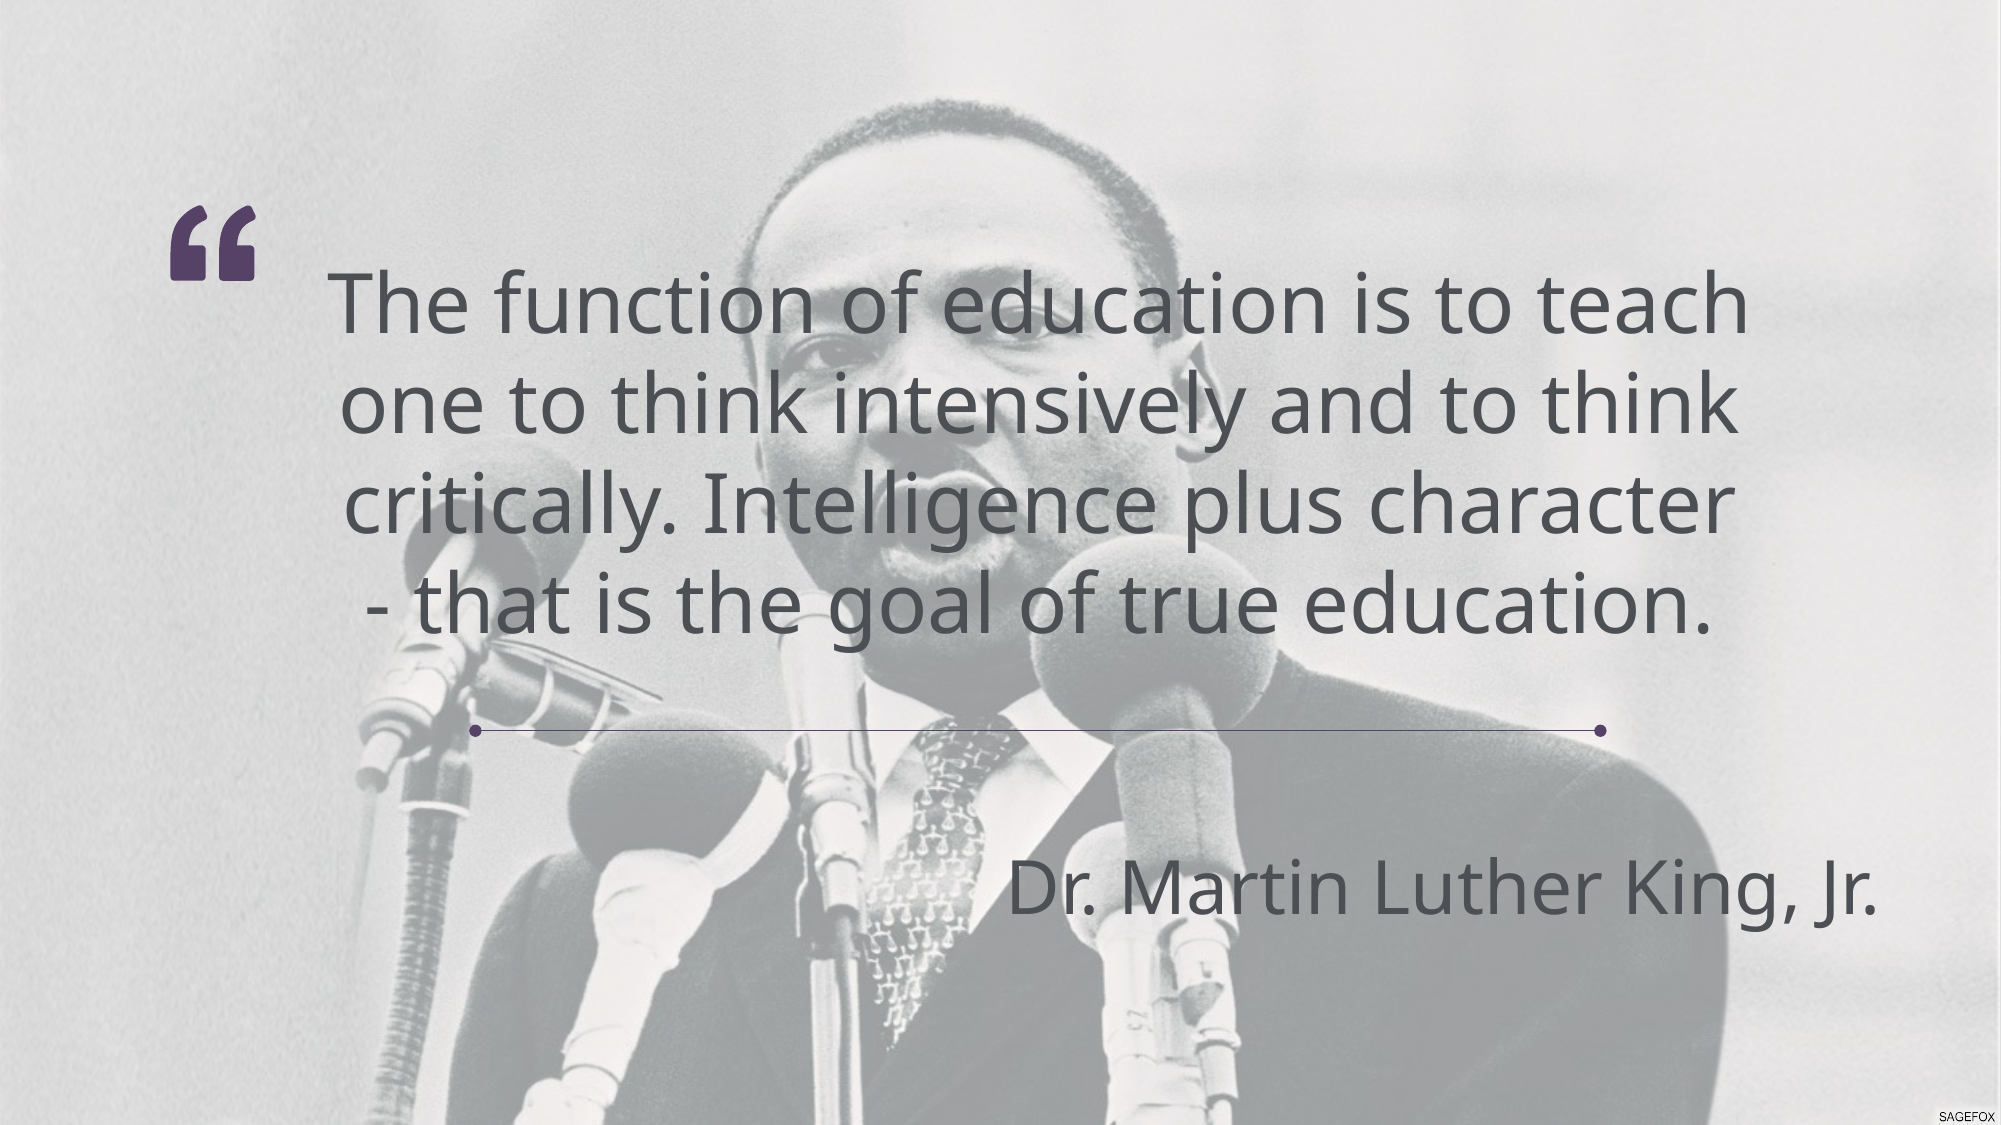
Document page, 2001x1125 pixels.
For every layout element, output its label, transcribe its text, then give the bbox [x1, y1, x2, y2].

picture [1936, 1111, 1997, 1125]
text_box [170, 205, 256, 281]
text_box The function of education is to teach one to think intensively and to think critically. Intelligence plus character - that is the goal of true education. [303, 243, 1777, 658]
text_box [0, 0, 2000, 1125]
text_box Dr. Martin Luther King, Jr. [989, 831, 1897, 937]
